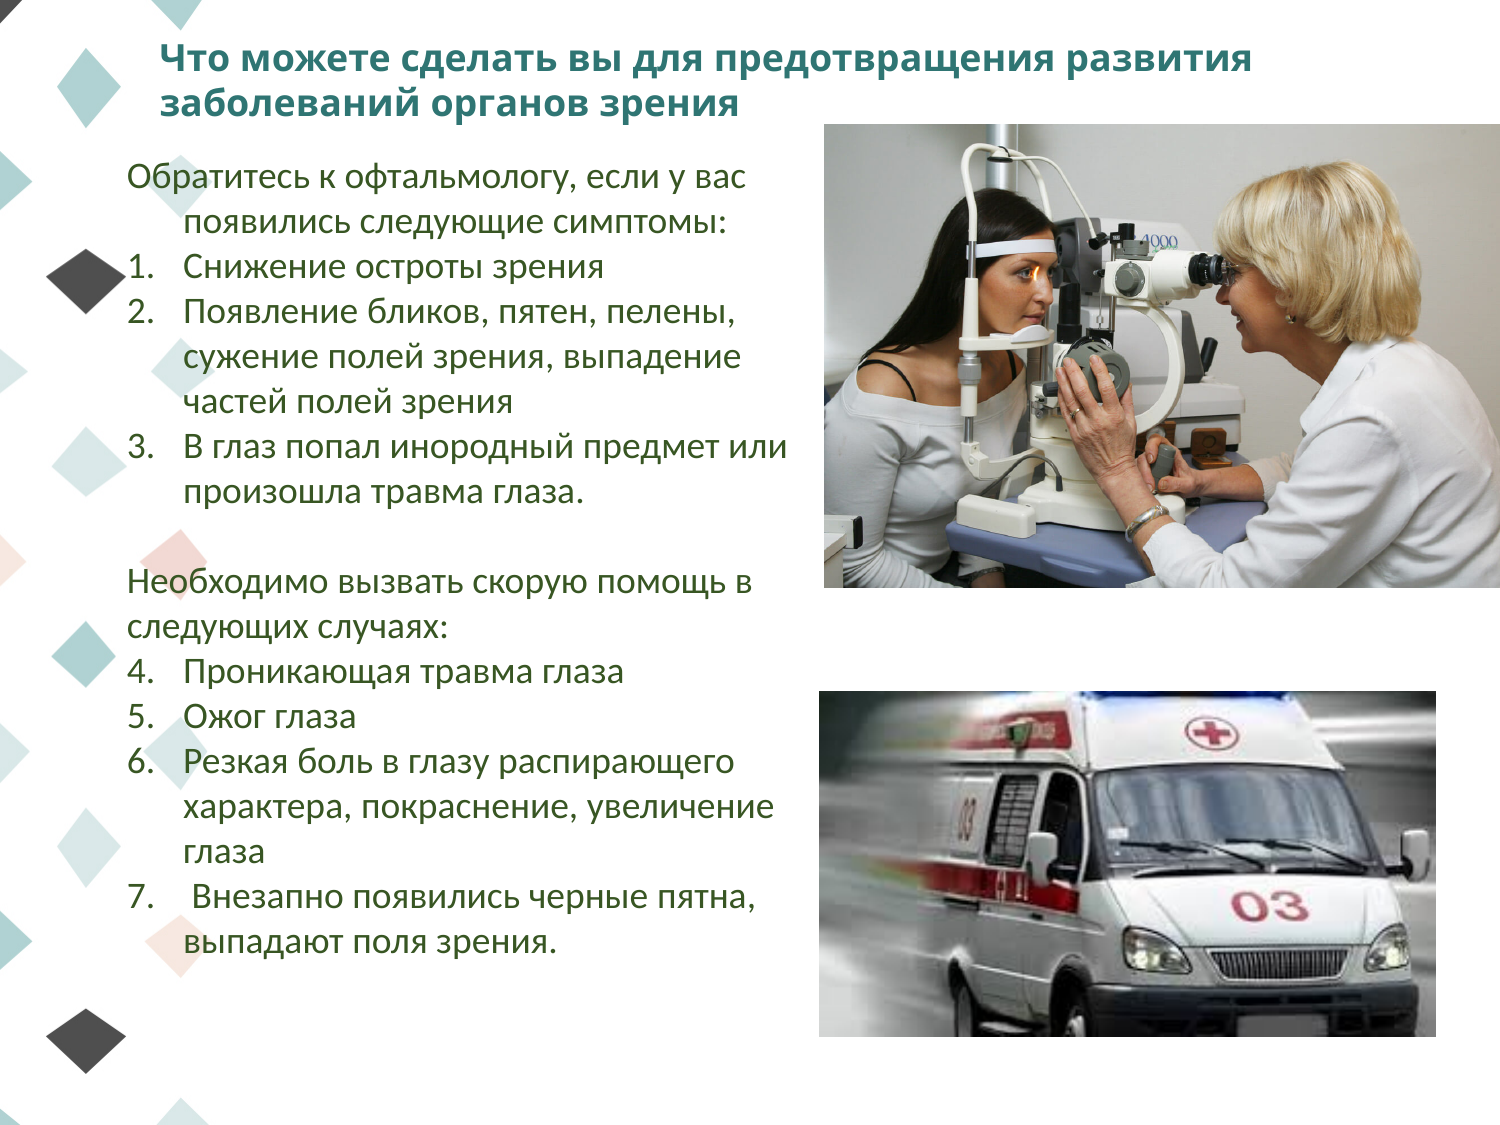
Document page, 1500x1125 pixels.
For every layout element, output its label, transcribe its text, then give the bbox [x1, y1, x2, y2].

text_box Что можете сделать вы для предотвращения развития заболеваний органов зрения [144, 26, 1467, 132]
text_box Обратитесь к офтальмологу, если у вас появились следующие симптомы: Снижение остроты зрения Появление бликов, пятен, пелены, сужение полей зрения, выпадение частей полей зрения В глаз попал инородный предмет или произошла травма глаза. Необходимо вызвать скорую помощь в следующих случаях: Проникающая травма глаза Ожог глаза Резкая боль в глазу распирающего характера, покраснение, увеличение глаза Внезапно появились черные пятна, выпадают поля зрения. [112, 144, 862, 969]
picture [0, 0, 1500, 1125]
